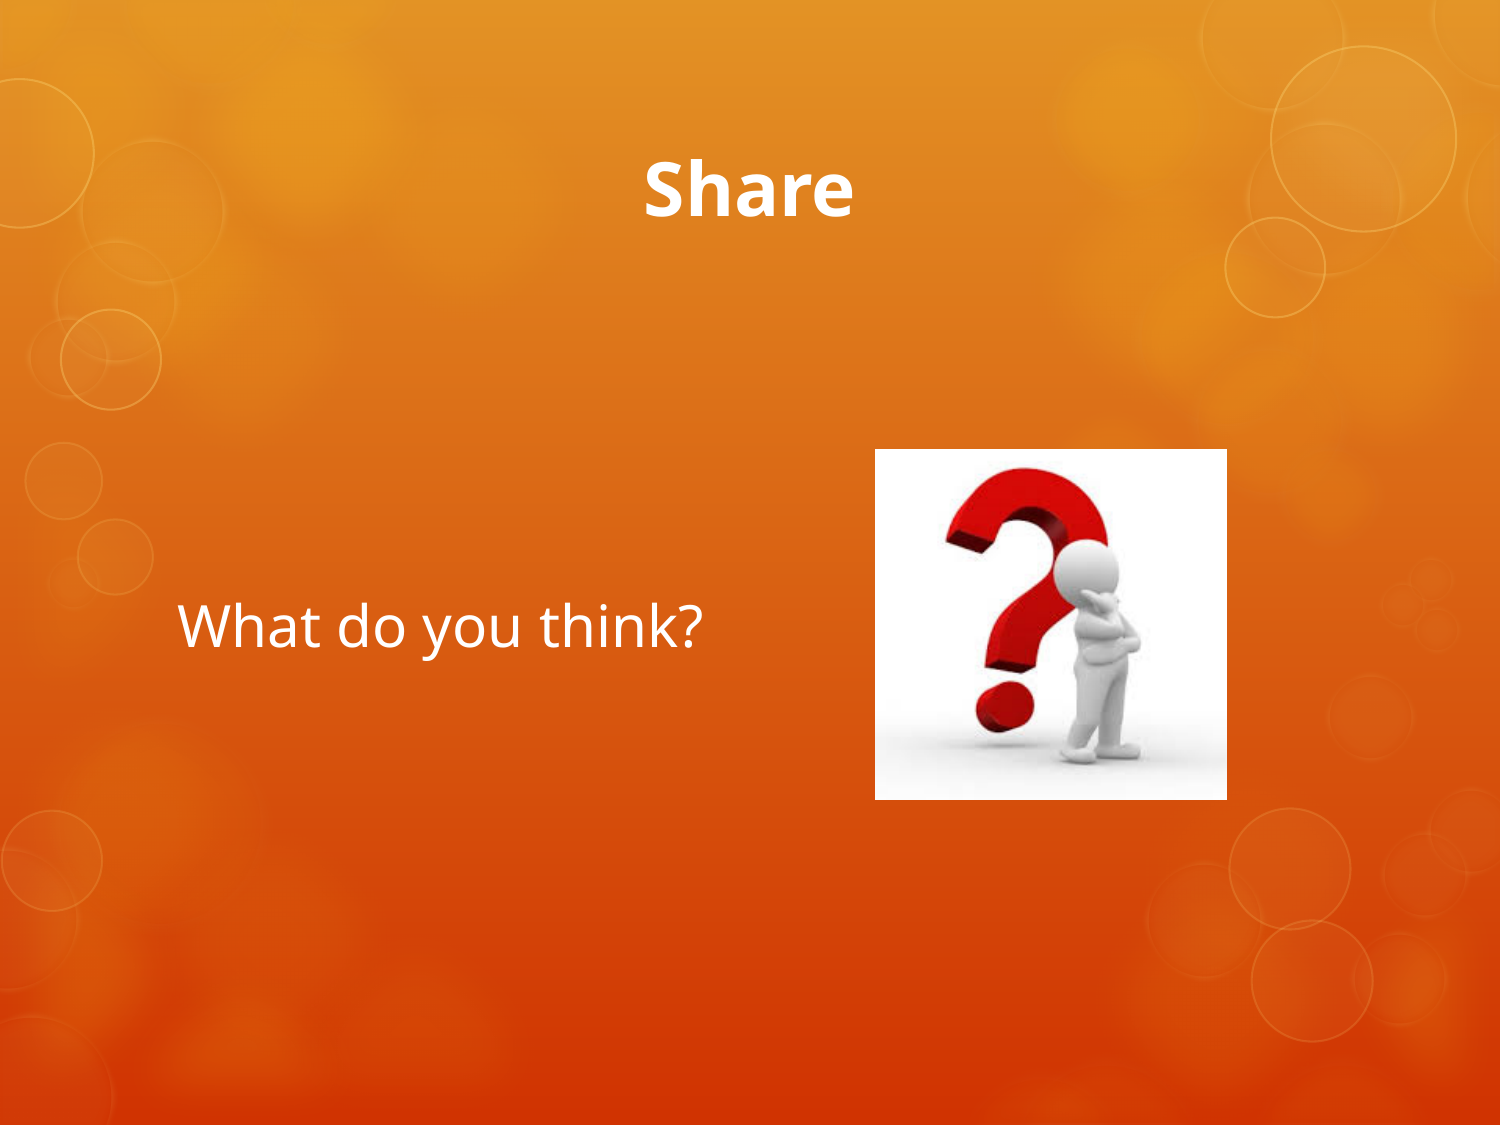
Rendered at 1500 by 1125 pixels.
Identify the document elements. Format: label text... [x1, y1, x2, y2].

title Share [165, 110, 1335, 263]
picture [874, 449, 1228, 801]
list What do you think? [162, 287, 1335, 962]
